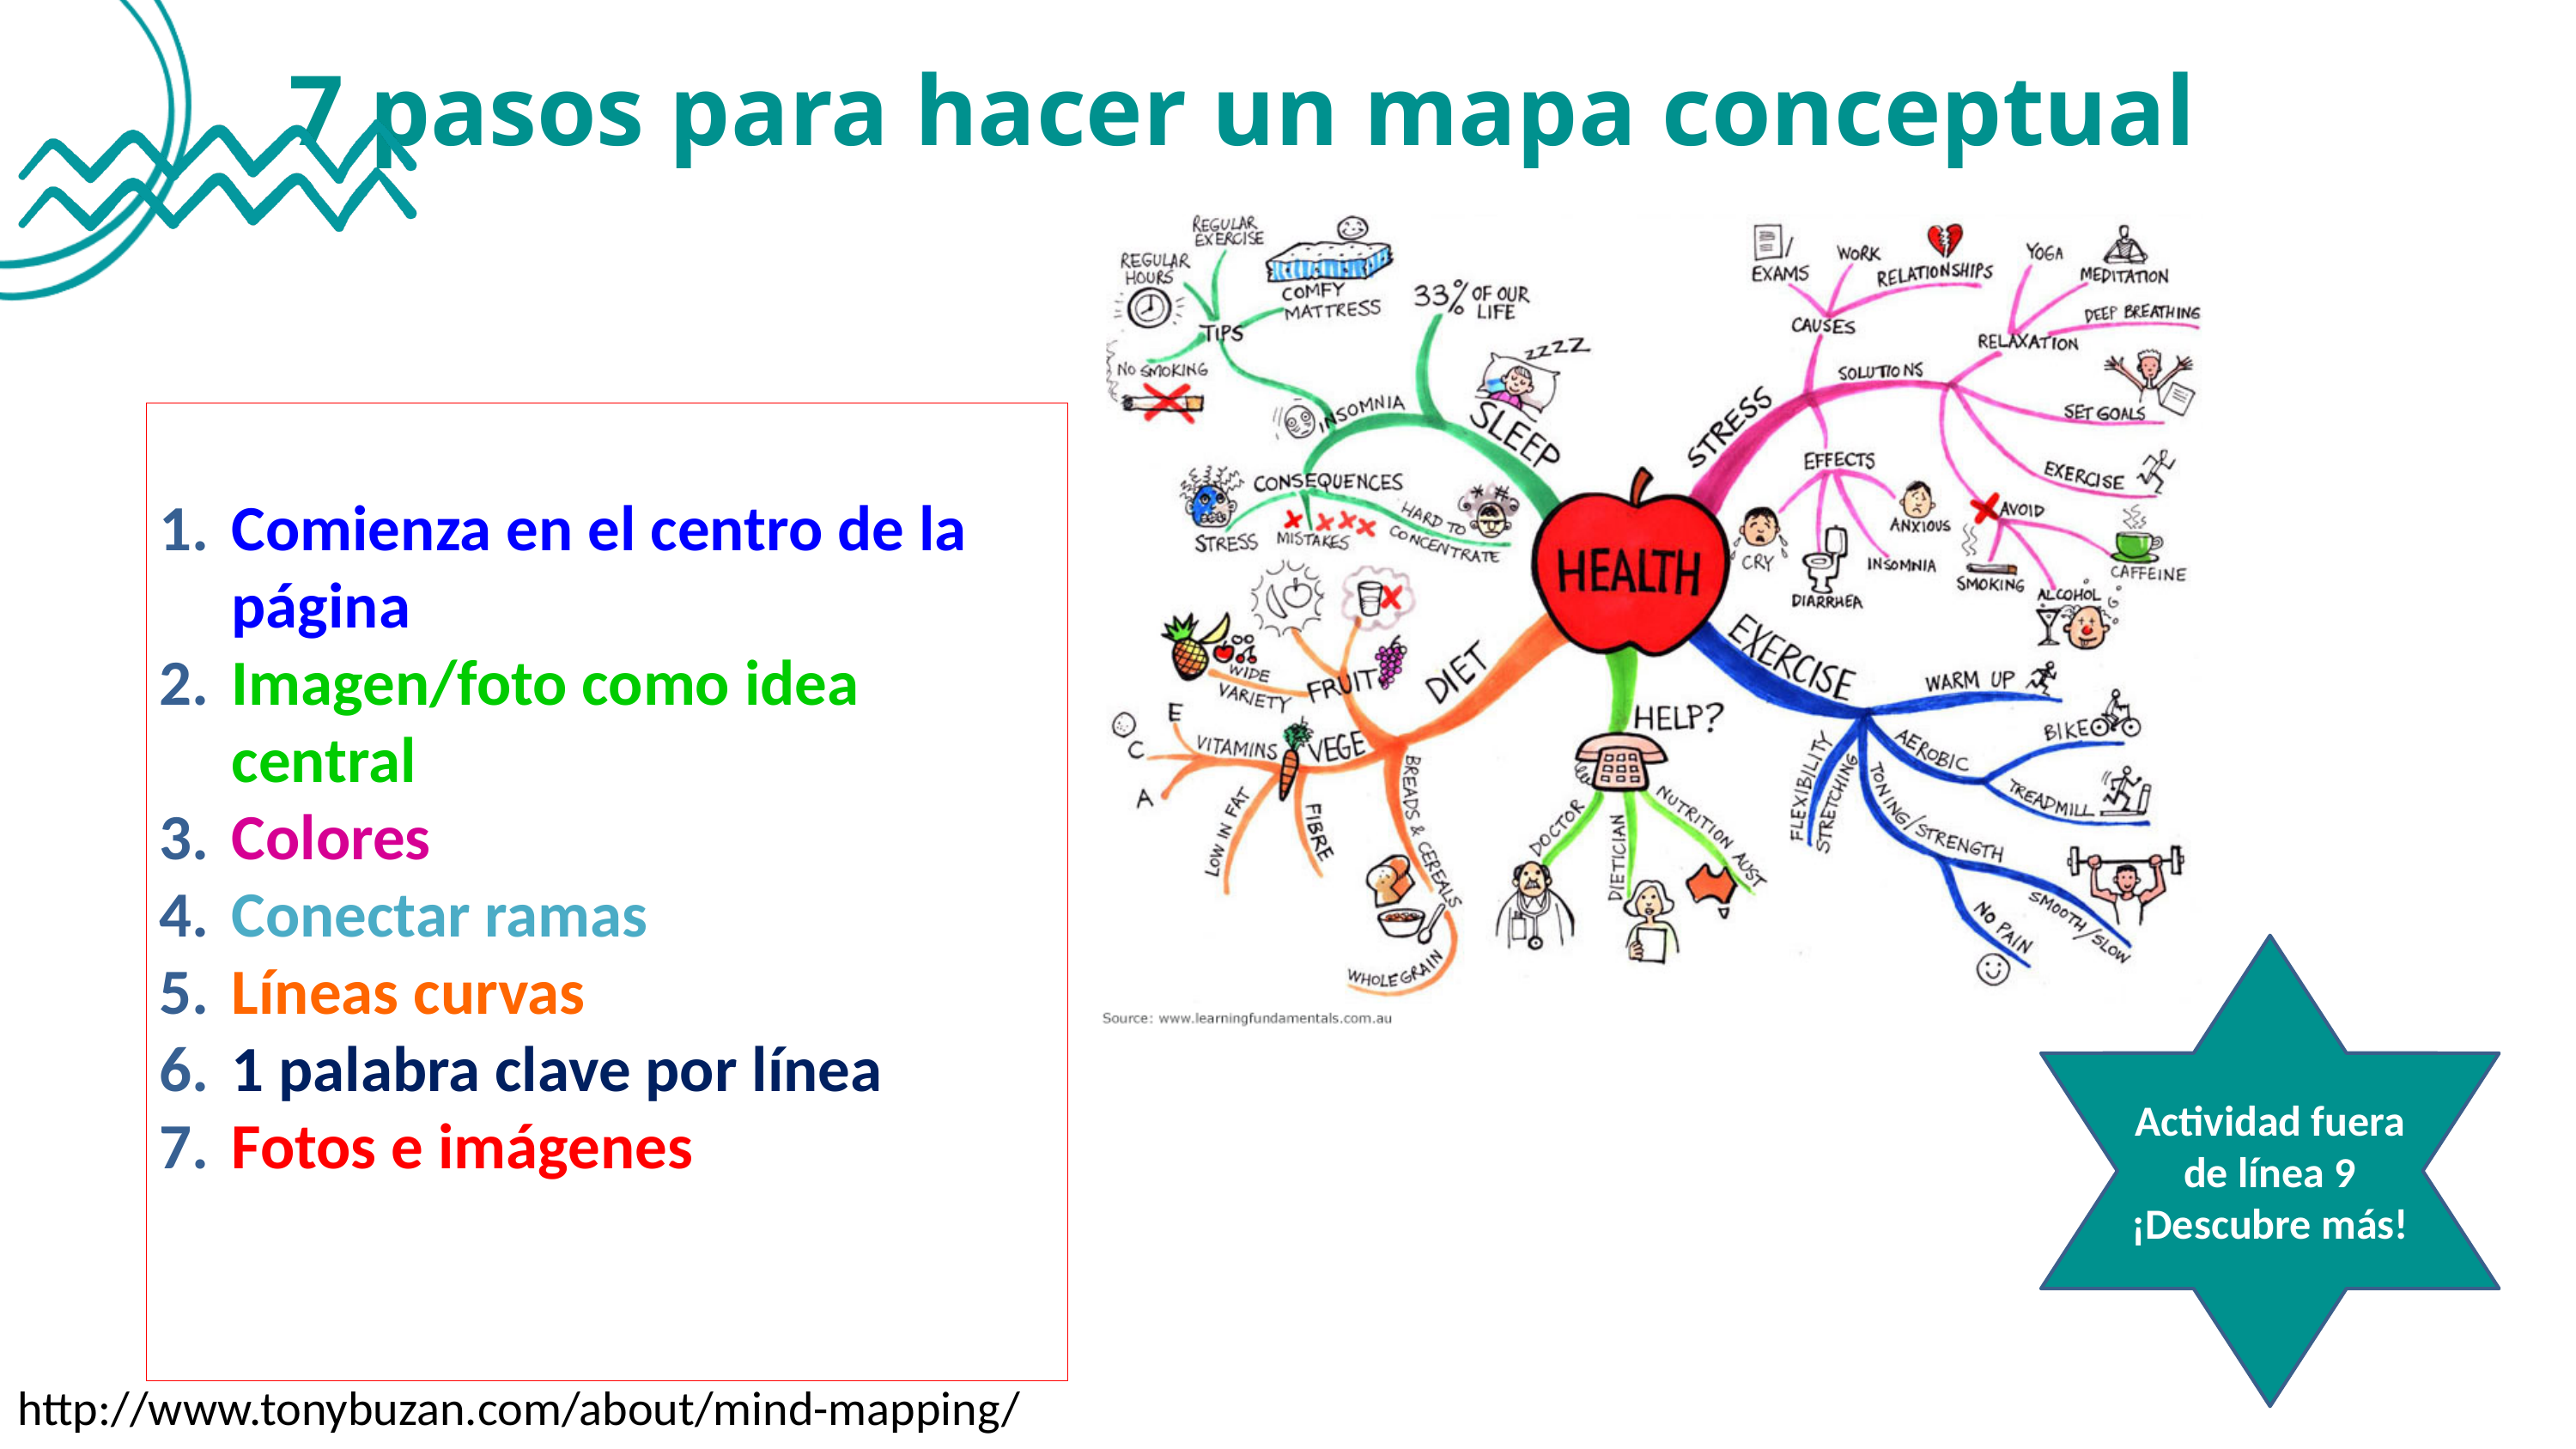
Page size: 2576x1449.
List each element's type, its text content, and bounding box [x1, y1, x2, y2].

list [1093, 201, 2222, 1036]
picture [0, 0, 209, 355]
text_box Comienza en el centro de la página Imagen/foto como idea central Colores Conectar ramas Líneas curvas 1 palabra clave por línea Fotos e imágenes [146, 403, 1068, 1381]
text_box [13, 118, 423, 233]
text_box http://www.tonybuzan.com/about/mind-mapping/ [4, 1370, 1035, 1441]
title 7 pasos para hacer un mapa conceptual [216, 0, 2270, 215]
text_box Actividad fuera de línea 9 ¡Descubre más! [2039, 933, 2501, 1409]
